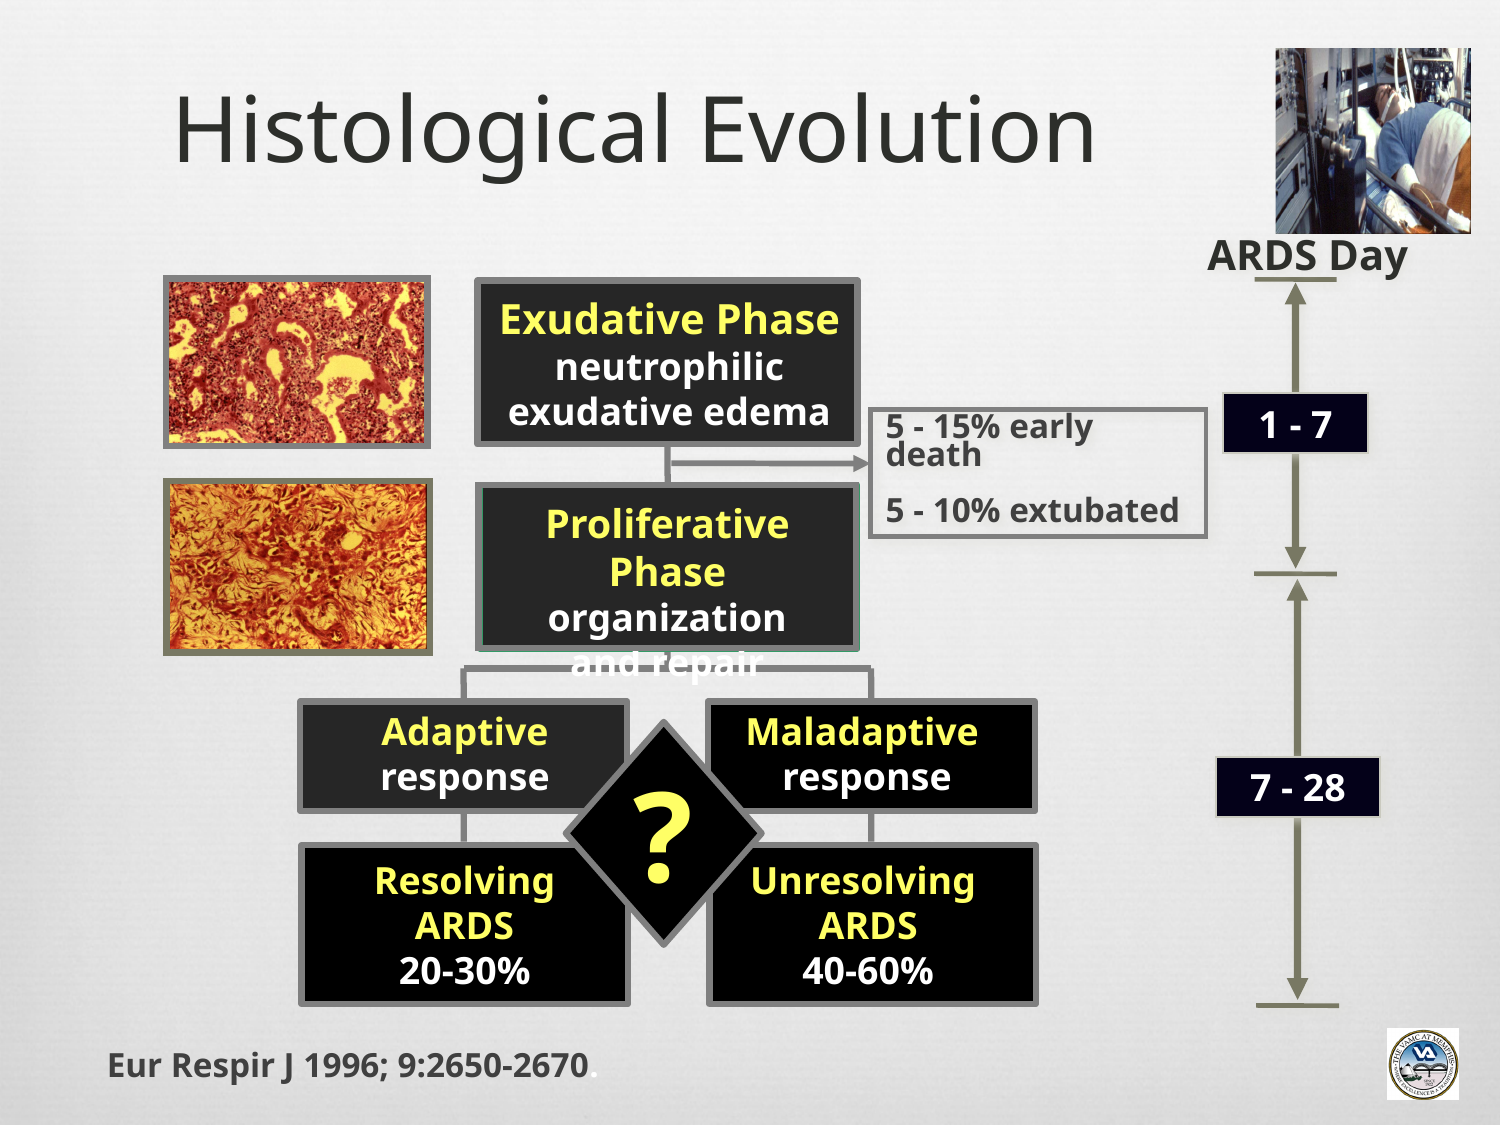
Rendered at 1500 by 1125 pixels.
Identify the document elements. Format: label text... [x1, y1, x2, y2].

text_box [708, 819, 1037, 1005]
text_box Eur Respir J 1996; 9:2650-2670. [92, 1043, 614, 1085]
title Histological Evolution [88, 31, 1184, 220]
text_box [168, 444, 858, 650]
picture [1387, 1028, 1459, 1100]
picture [1274, 48, 1472, 234]
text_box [301, 820, 629, 1005]
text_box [168, 279, 859, 443]
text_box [565, 721, 763, 946]
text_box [670, 408, 1207, 518]
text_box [1187, 227, 1428, 575]
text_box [1215, 583, 1381, 1007]
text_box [299, 636, 1036, 812]
